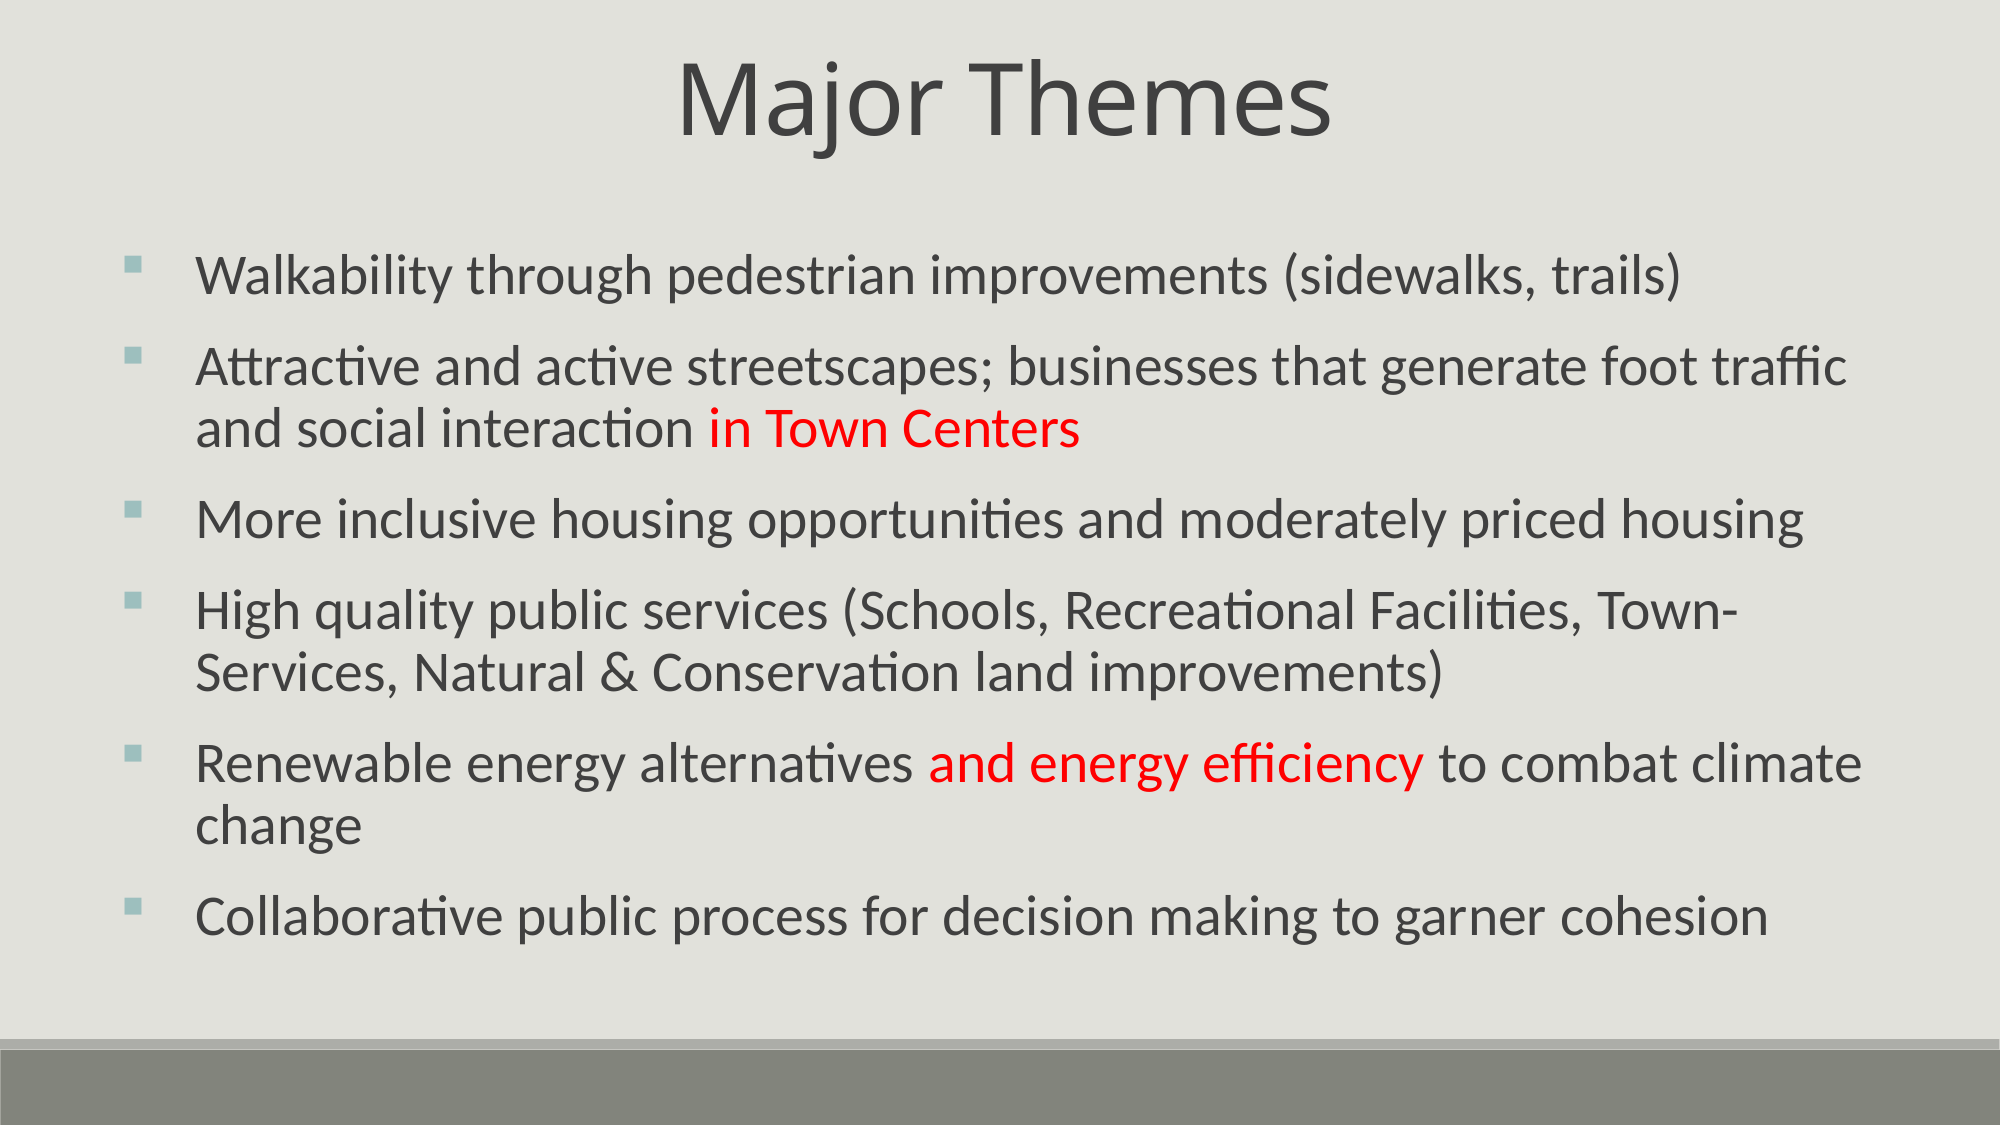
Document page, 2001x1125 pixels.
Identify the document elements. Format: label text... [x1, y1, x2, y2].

text_box Major Themes [179, 46, 1830, 181]
text_box Walkability through pedestrian improvements (sidewalks, trails) Attractive and active streetscapes; businesses that generate foot traffic and social interaction in Town Centers More inclusive housing opportunities and moderately priced housing High quality public services (Schools, Recreational Facilities, Town-Services, Natural & Conservation land improvements) Renewable energy alternatives and energy efficiency to combat climate change Collaborative public process for decision making to garner cohesion [104, 237, 1885, 962]
